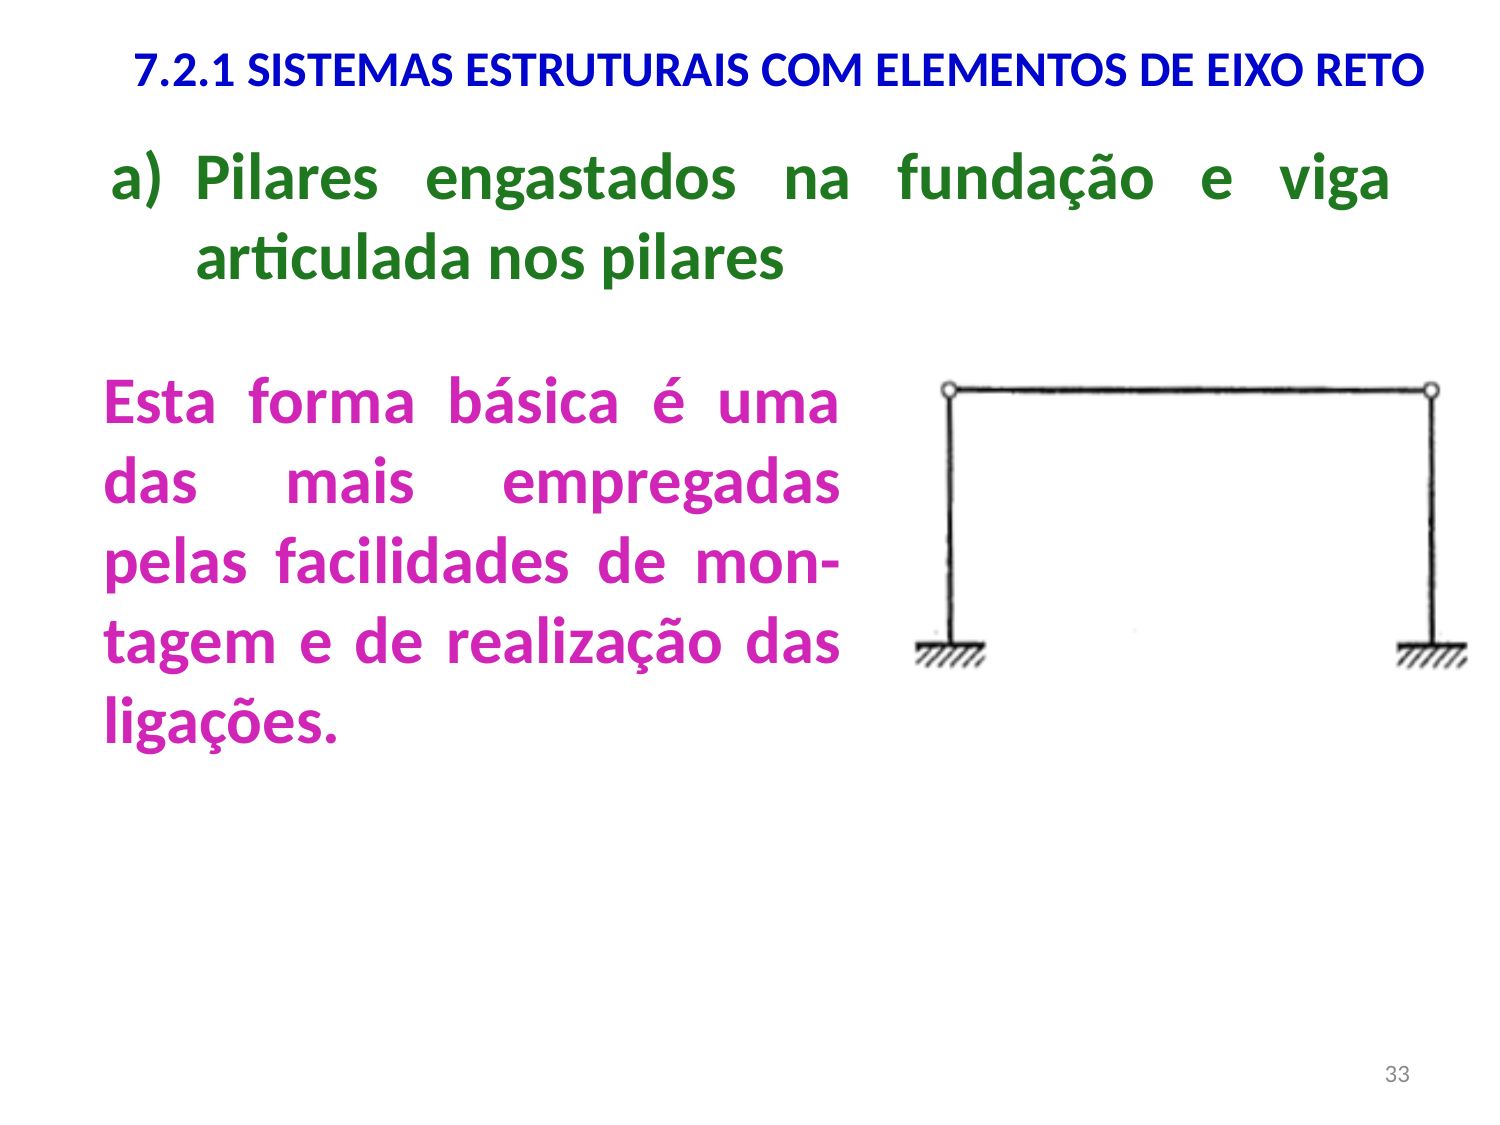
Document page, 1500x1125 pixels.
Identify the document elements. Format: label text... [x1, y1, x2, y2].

slide_number 33 [1074, 1042, 1425, 1103]
text_box Pilares engastados na fundação e viga articulada nos pilares [95, 125, 1407, 300]
text_box Esta forma básica é uma das mais empregadas pelas facilidades de mon-tagem e de realização das ligações. [88, 349, 857, 765]
text_box 7.2.1 SISTEMAS ESTRUTURAIS COM ELEMENTOS DE EIXO RETO [88, 19, 1471, 114]
picture [902, 373, 1475, 689]
